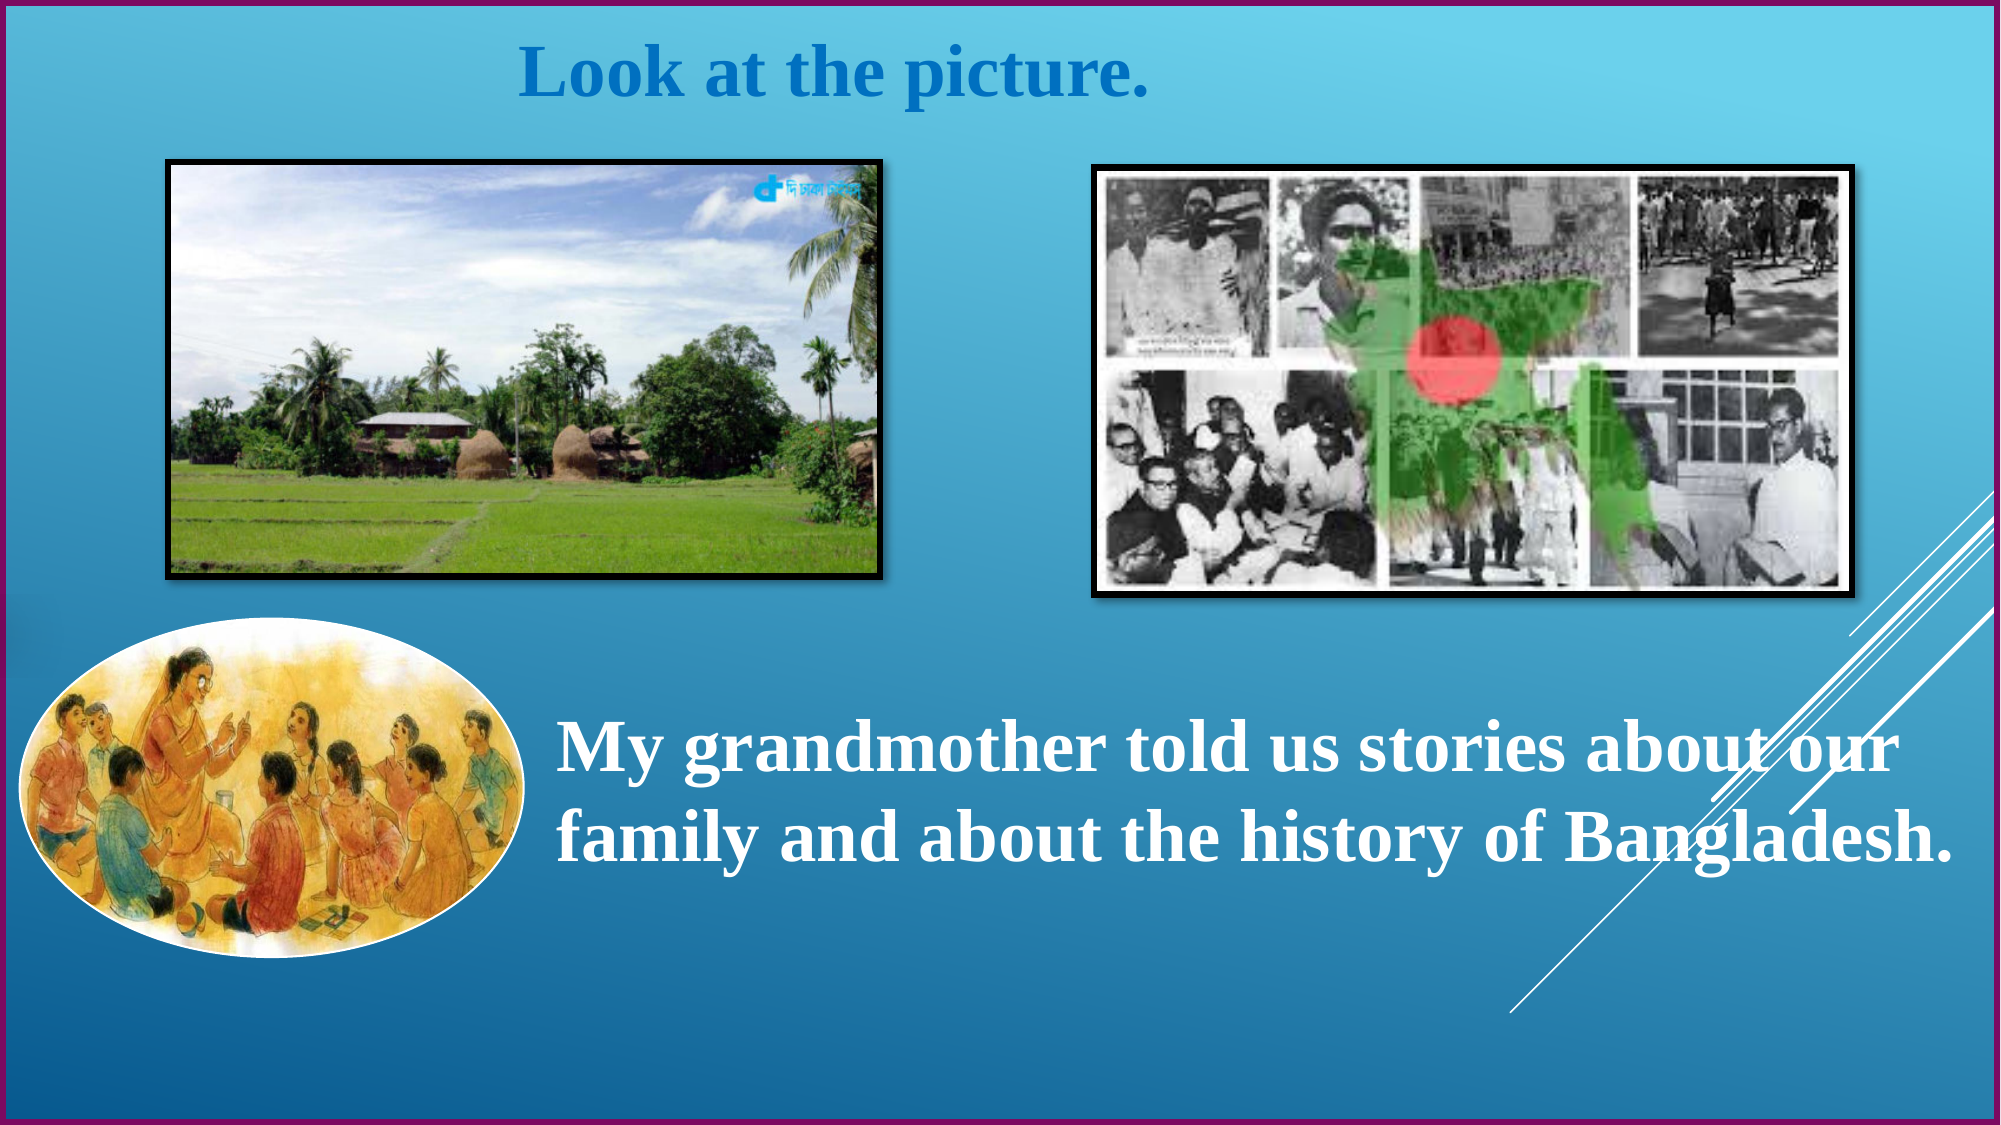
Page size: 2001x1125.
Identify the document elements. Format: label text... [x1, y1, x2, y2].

picture [19, 618, 524, 958]
picture [1096, 170, 1850, 592]
picture [170, 164, 877, 574]
text_box Look at the picture. [503, 14, 1210, 119]
text_box My grandmother told us stories about our family and about the history of Bangladesh. [541, 689, 2000, 884]
